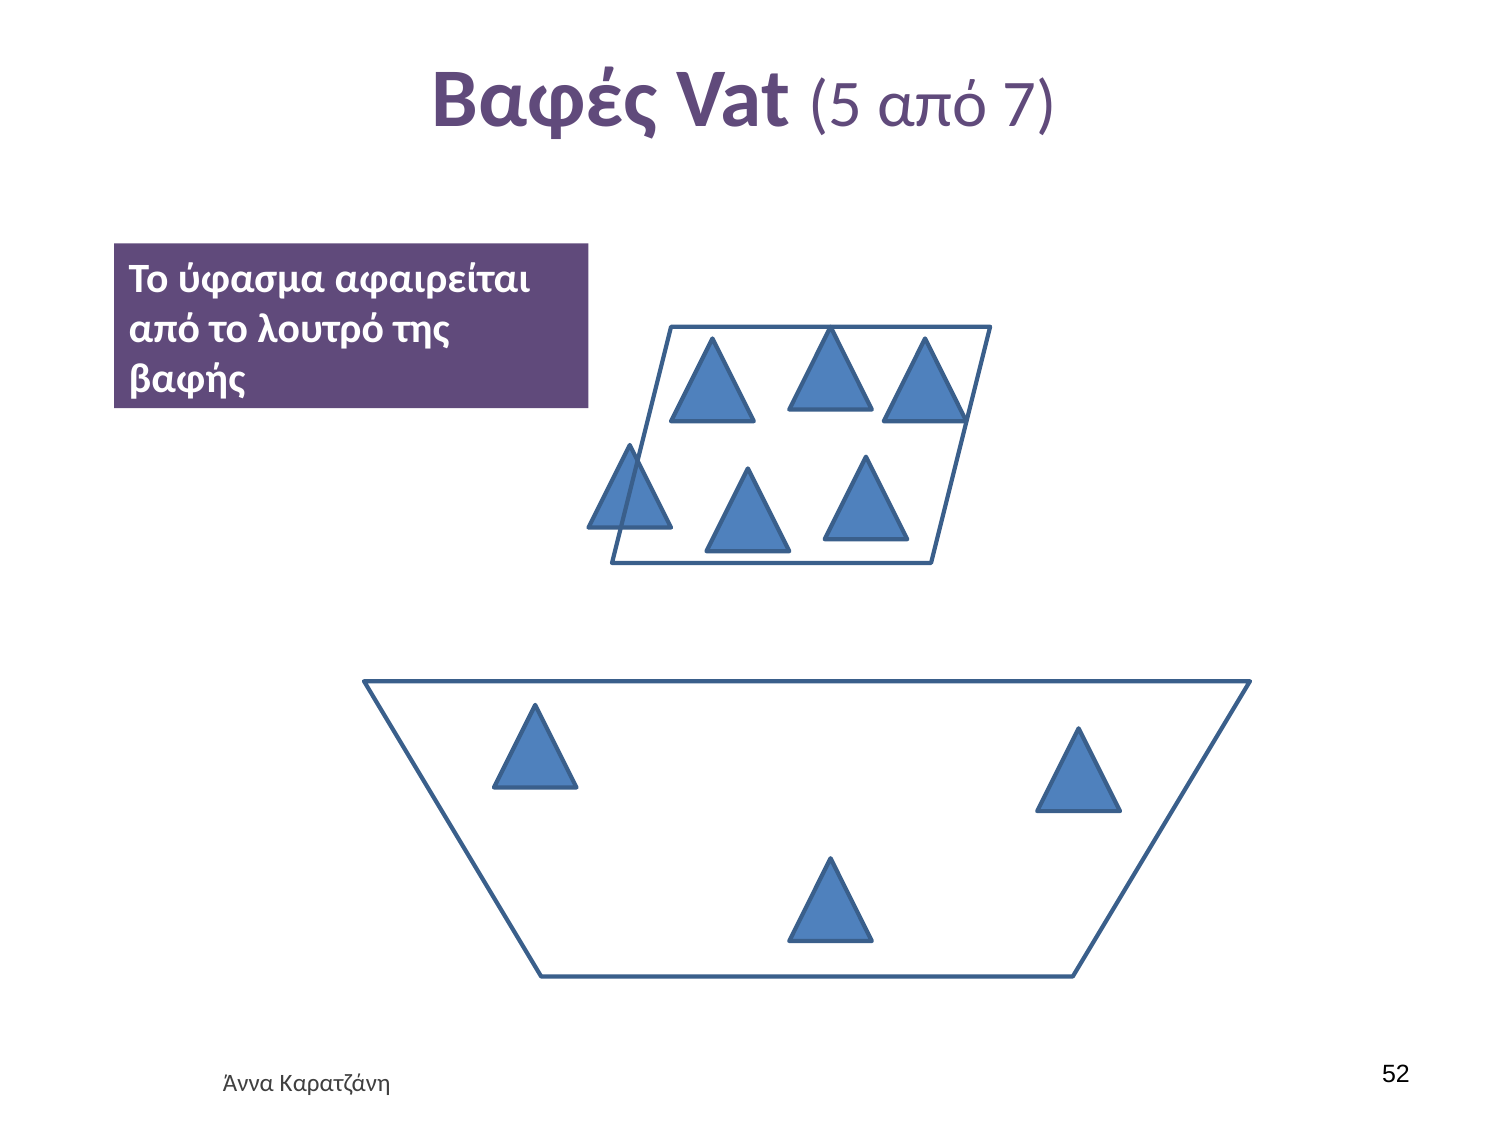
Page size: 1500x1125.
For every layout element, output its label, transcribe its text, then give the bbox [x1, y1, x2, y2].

text_box Άννα Καρατζάνη [208, 1058, 406, 1104]
slide_number 51 [1074, 1042, 1425, 1103]
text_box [363, 326, 1251, 977]
text_box Το ύφασμα αφαιρείται από το λουτρό της βαφής [114, 243, 589, 409]
title Βαφές Vat (5 από 7) [76, 19, 1427, 169]
